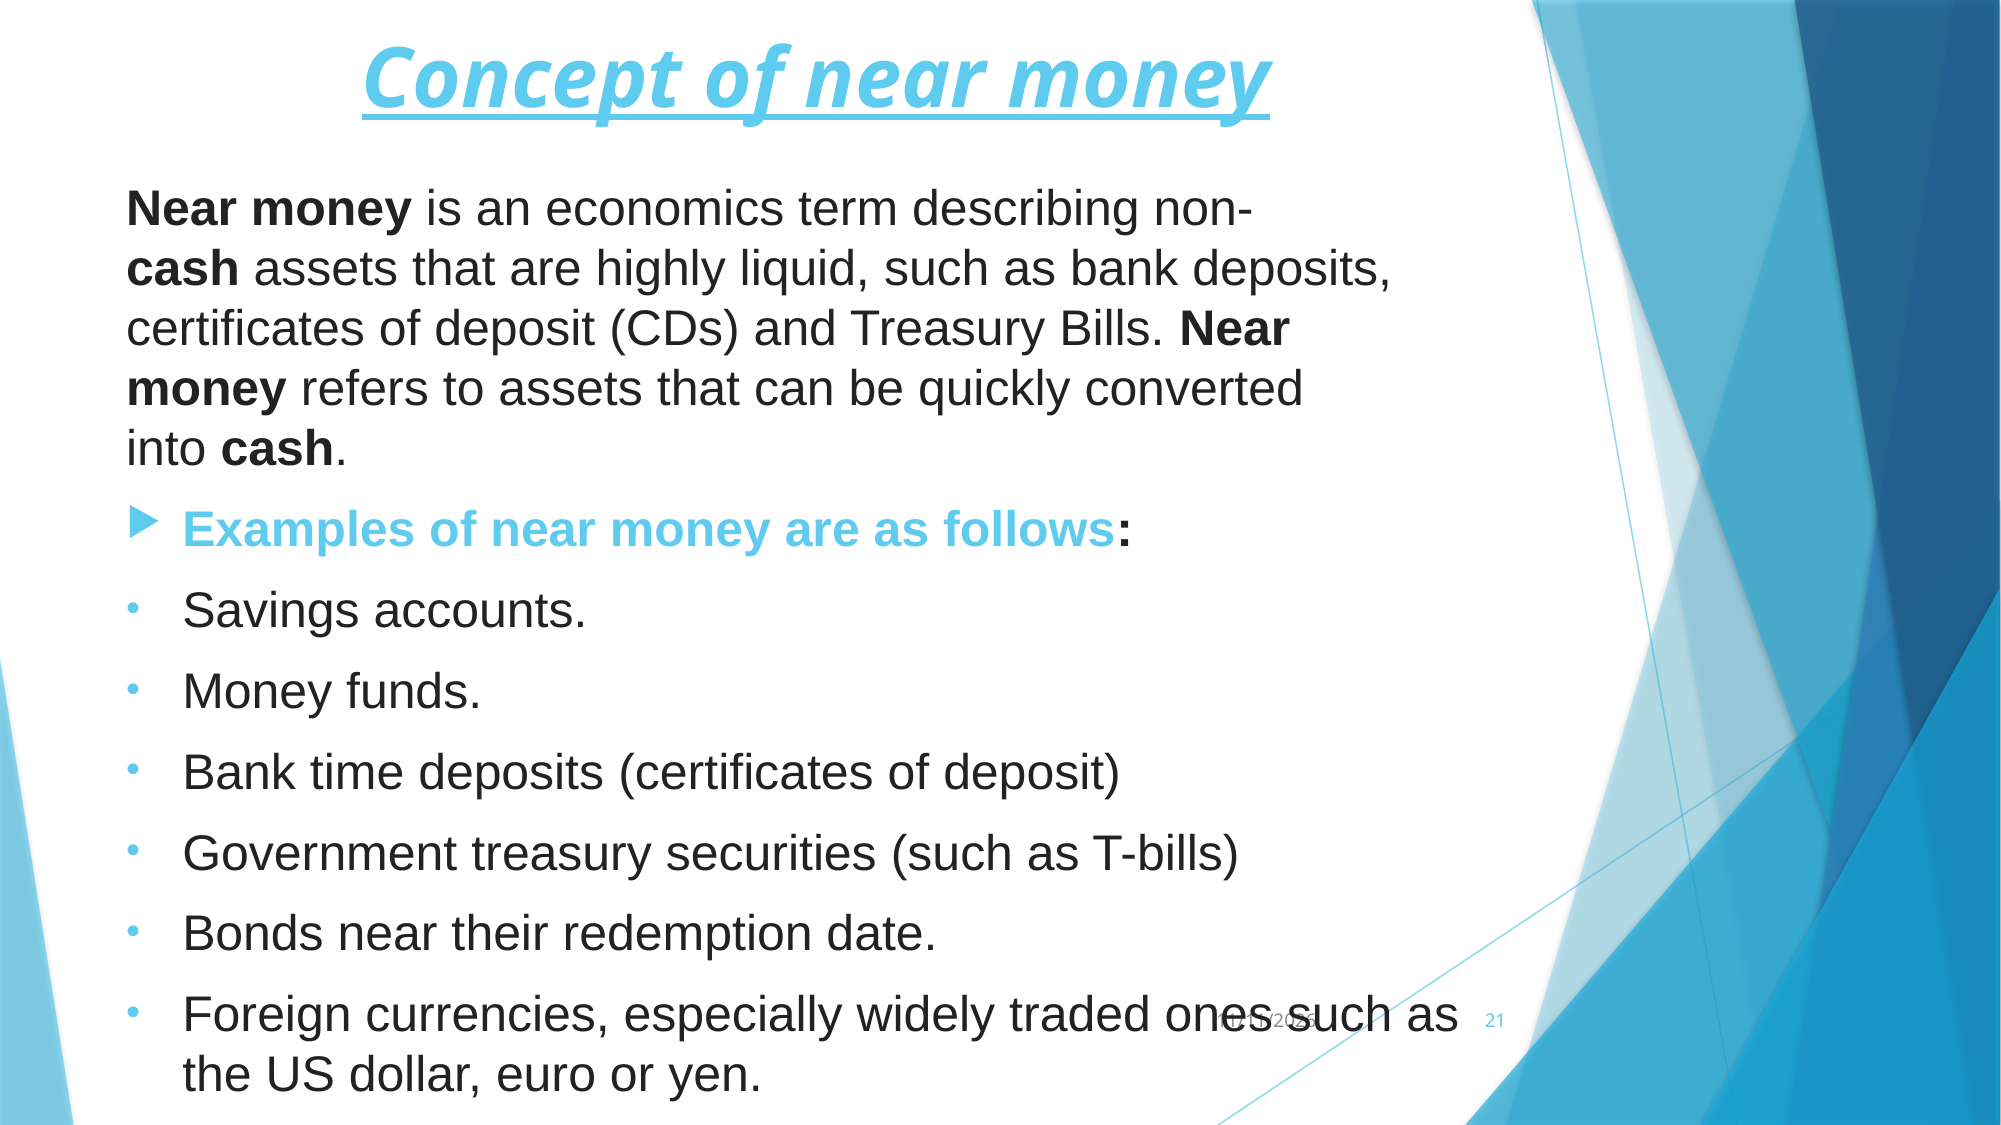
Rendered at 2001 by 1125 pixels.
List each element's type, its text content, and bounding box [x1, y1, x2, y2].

title Concept of near money [111, 17, 1522, 168]
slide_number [1181, 991, 1332, 1051]
slide_number 21 [1409, 991, 1522, 1051]
list Near money is an economics term describing non-cash assets that are highly liquid, such as bank deposits, certificates of deposit (CDs) and Treasury Bills. Near money refers to assets that can be quickly converted into cash. Examples of near money are as follows: Savings accounts. Money funds. Bank time deposits (certificates of deposit) Government treasury securities (such as T-bills) Bonds near their redemption date. Foreign currencies, especially widely traded ones such as the US dollar, euro or yen. [111, 168, 1522, 1094]
